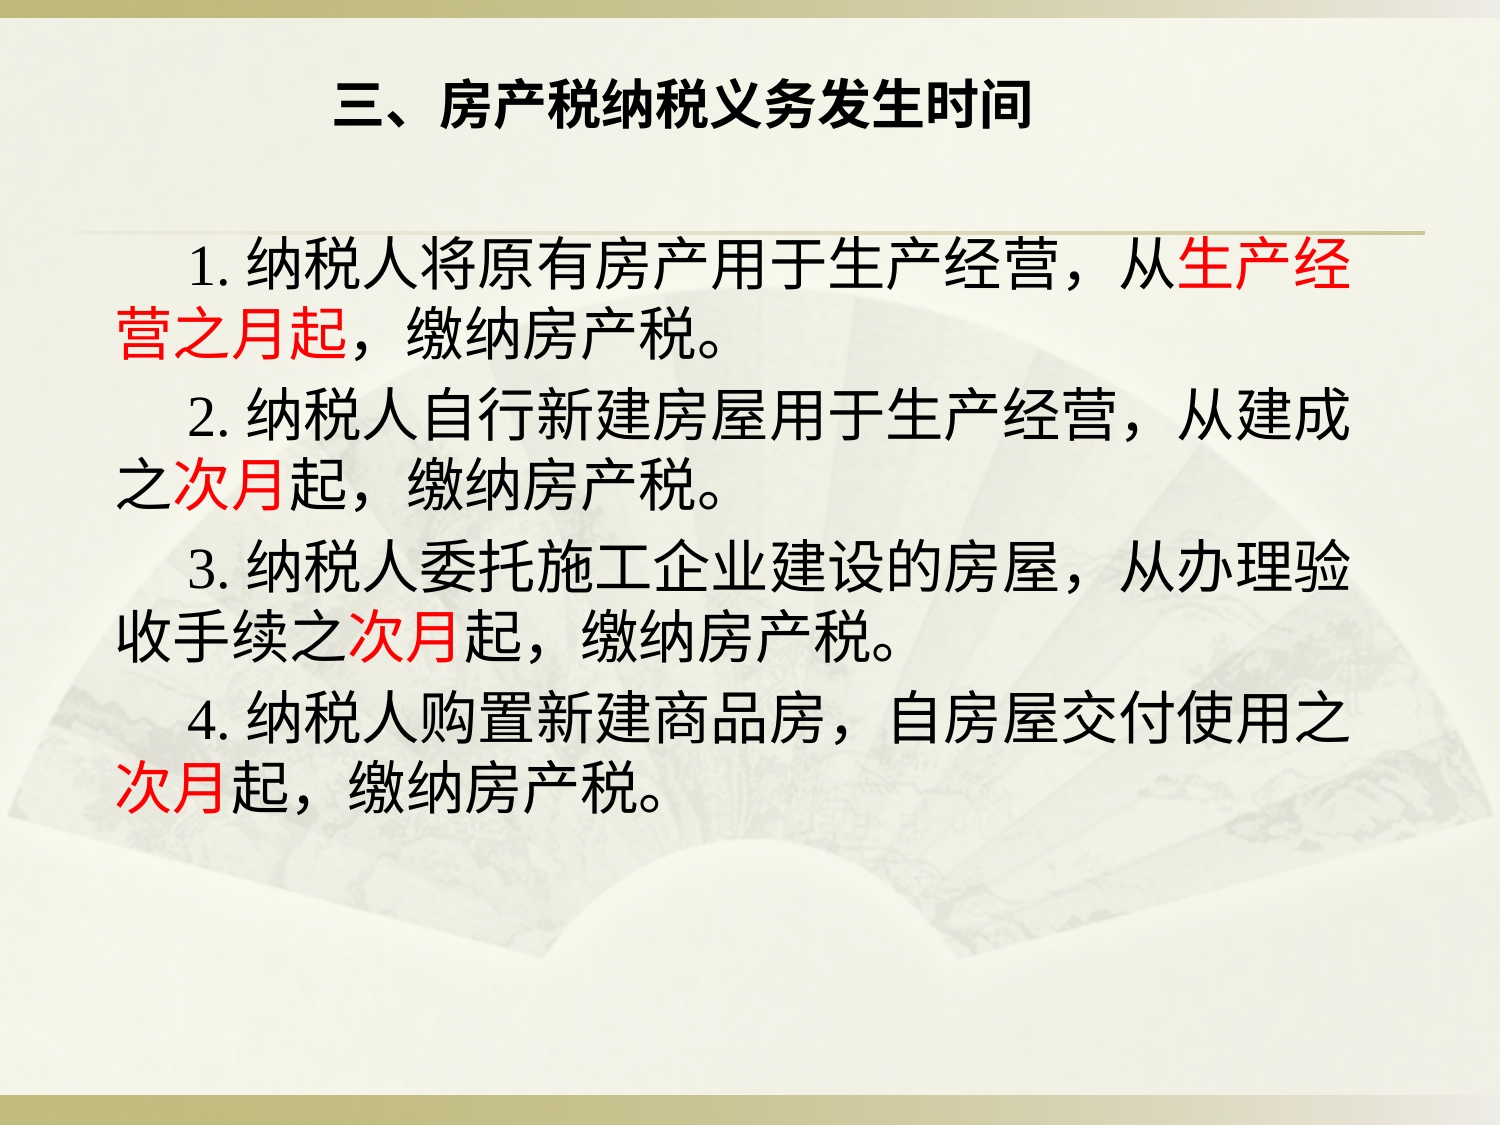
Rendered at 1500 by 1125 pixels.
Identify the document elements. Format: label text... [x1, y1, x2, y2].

title 三、房产税纳税义务发生时间 [62, 62, 1315, 209]
list 1.纳税人将原有房产用于生产经营，从生产经营之月起，缴纳房产税。 2.纳税人自行新建房屋用于生产经营，从建成之次月起，缴纳房产税。 3.纳税人委托施工企业建设的房屋，从办理验收手续之次月起，缴纳房产税。 4.纳税人购置新建商品房，自房屋交付使用之次月起，缴纳房产税。 [99, 219, 1424, 1012]
